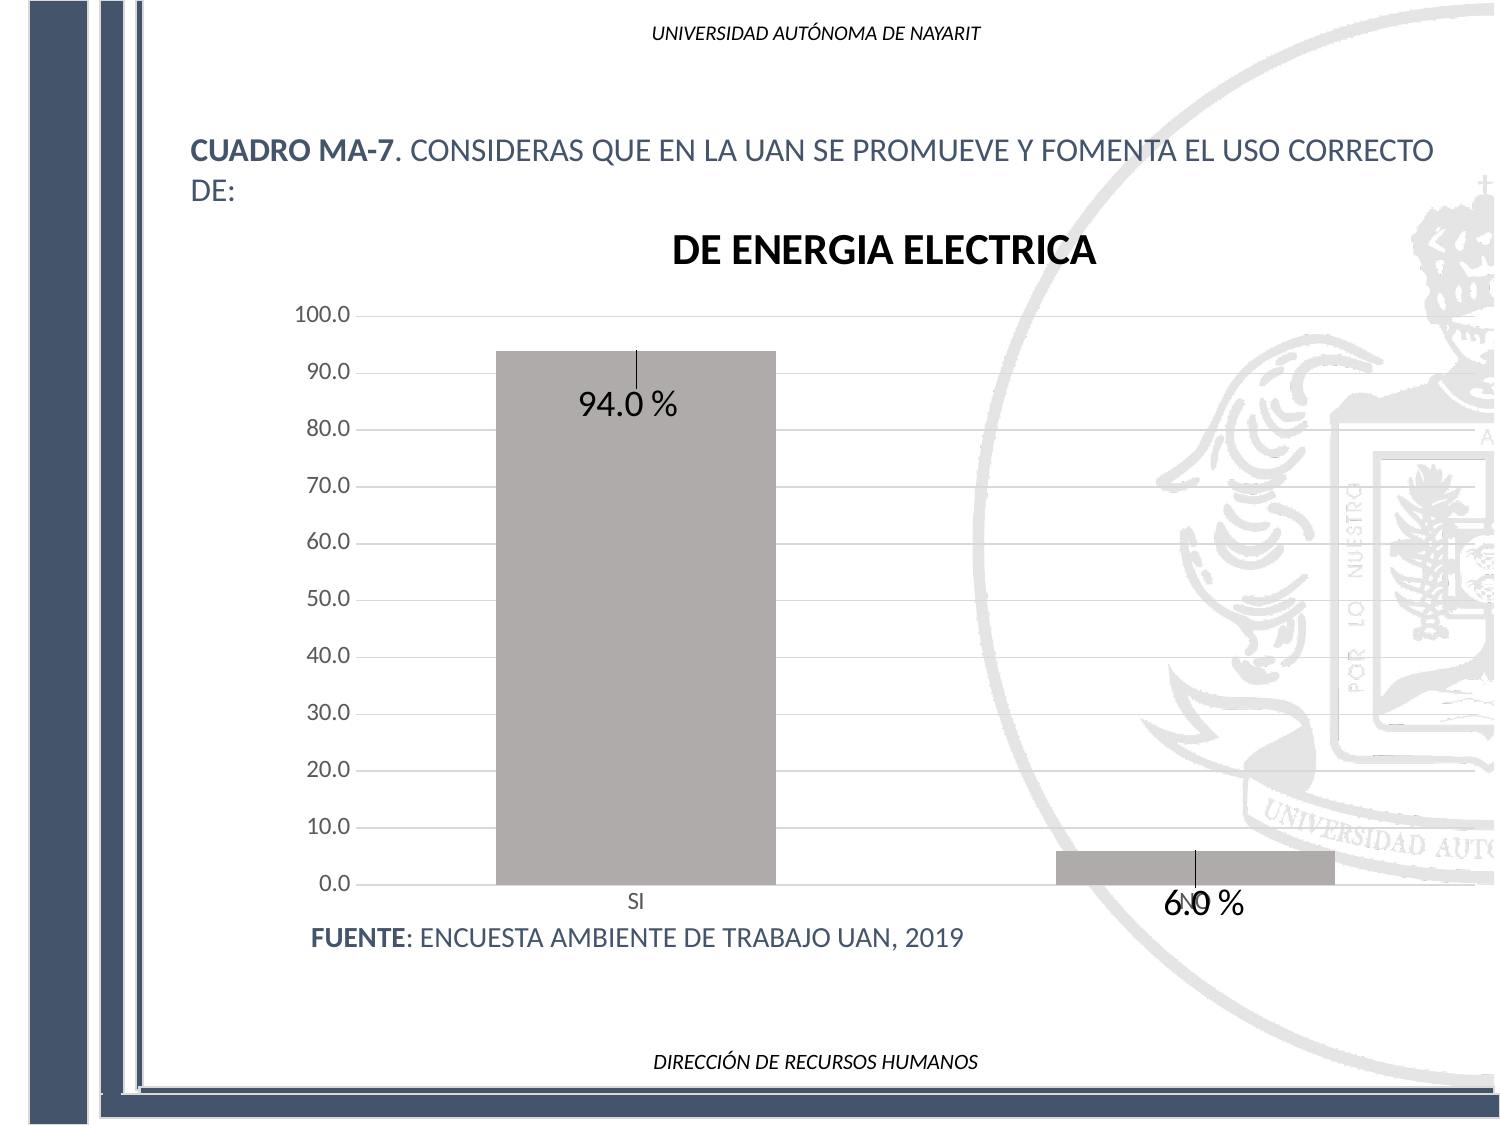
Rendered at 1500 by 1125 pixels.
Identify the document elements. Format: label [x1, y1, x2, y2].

chart [269, 196, 1500, 931]
text_box [29, 0, 1500, 1125]
